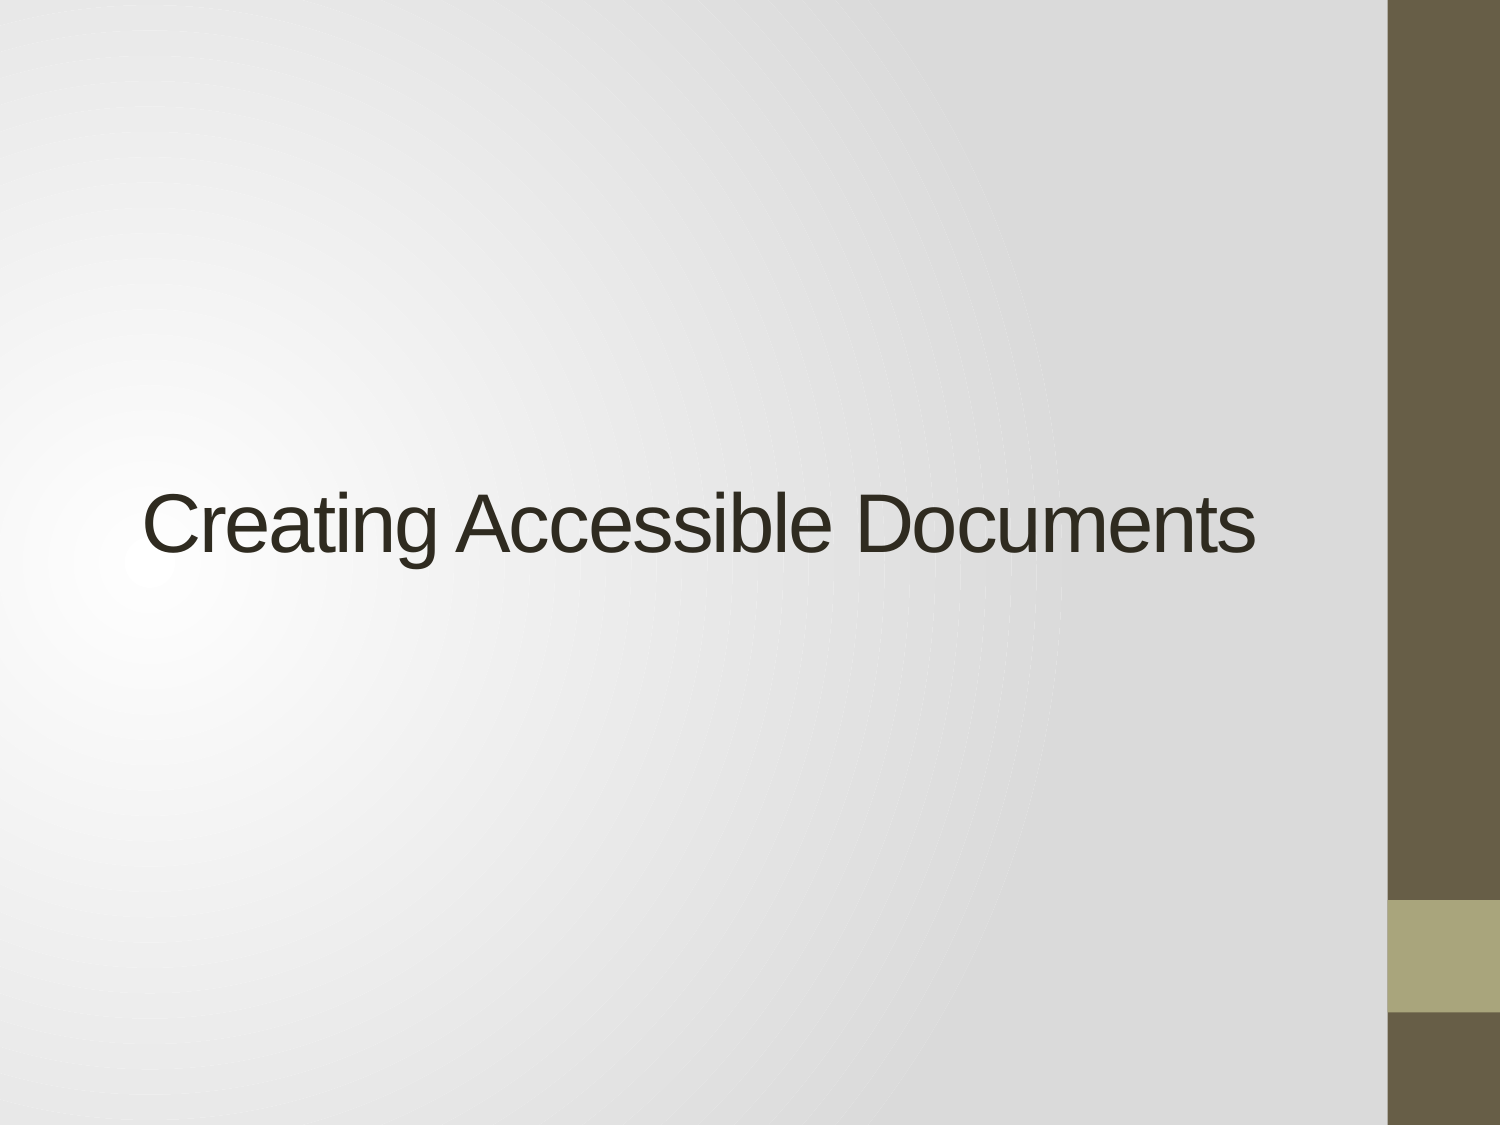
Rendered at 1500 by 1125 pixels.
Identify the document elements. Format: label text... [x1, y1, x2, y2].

title Creating Accessible Documents [75, 312, 1325, 725]
